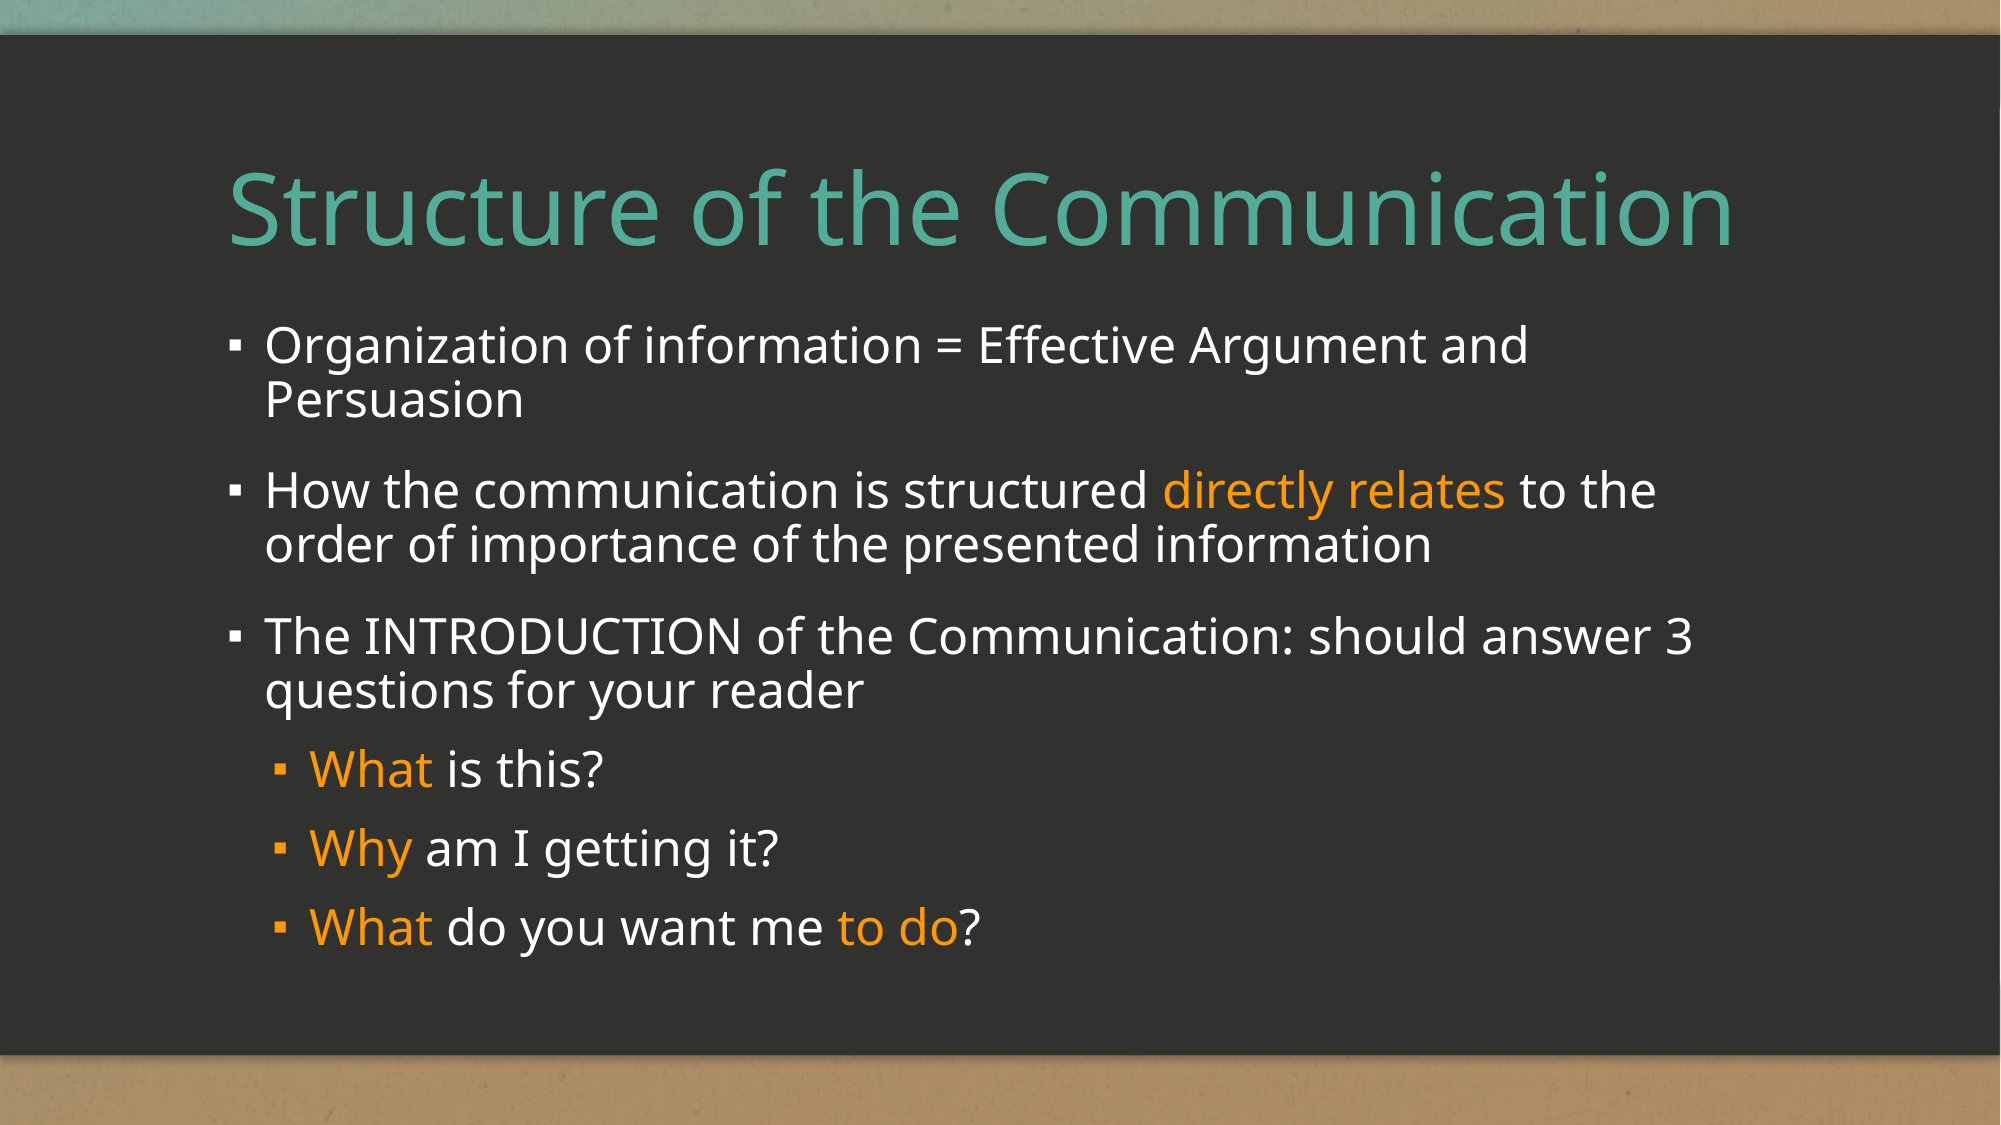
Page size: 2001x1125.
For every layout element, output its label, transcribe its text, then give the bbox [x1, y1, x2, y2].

list Organization of information = Effective Argument and Persuasion How the communication is structured directly relates to the order of importance of the presented information The INTRODUCTION of the Communication: should answer 3 questions for your reader What is this? Why am I getting it? What do you want me to do? [212, 312, 1788, 1013]
title Structure of the Communication [212, 68, 1788, 275]
picture [0, 0, 2001, 1125]
